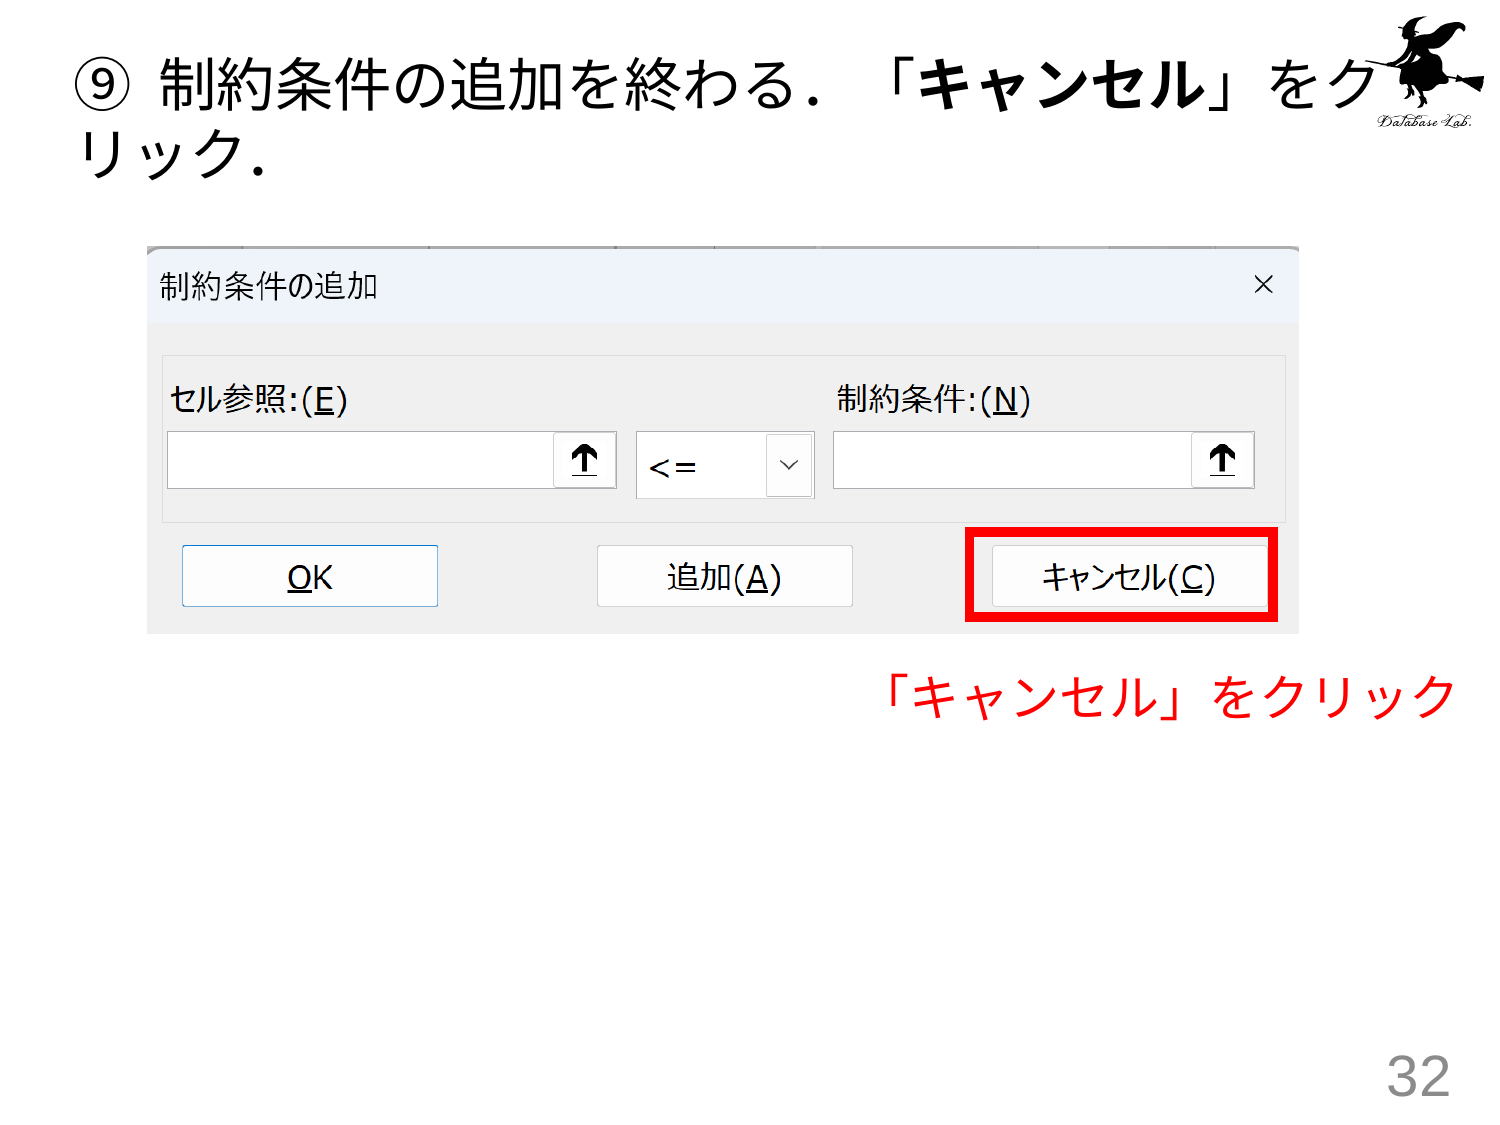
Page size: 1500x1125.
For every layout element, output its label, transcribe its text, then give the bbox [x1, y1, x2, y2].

slide_number 32 [1129, 1042, 1467, 1103]
picture [1362, 14, 1486, 130]
list ⑨ 制約条件の追加を終わる．「キャンセル」をクリック． [58, 40, 1447, 916]
picture [147, 246, 1299, 634]
text_box 「キャンセル」をクリック [844, 659, 1475, 734]
